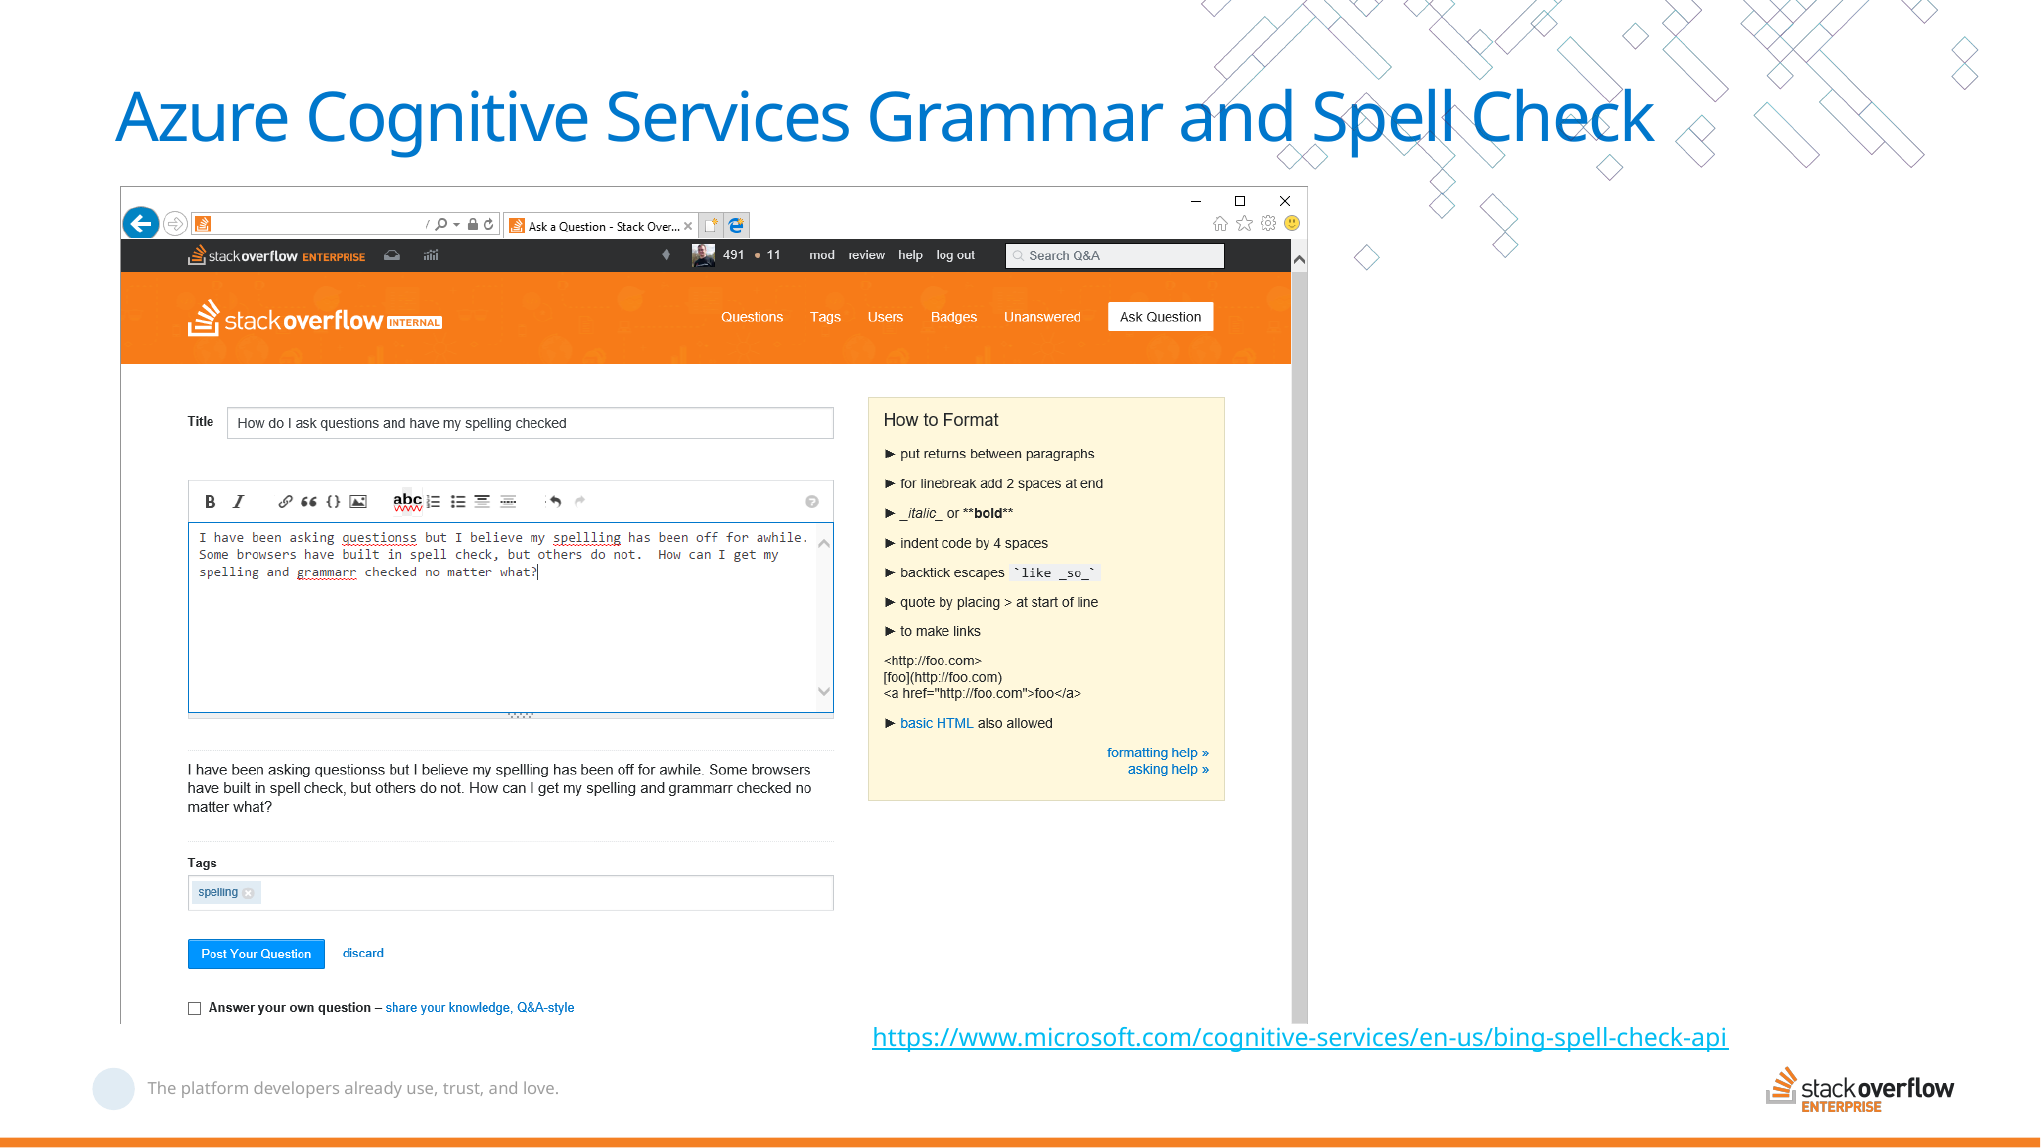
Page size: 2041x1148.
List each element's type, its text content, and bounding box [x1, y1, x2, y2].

picture [119, 0, 1986, 1024]
title Azure Cognitive Services Grammar and Spell Check [95, 62, 1165, 172]
picture [1766, 1066, 1955, 1112]
text_box https://www.microsoft.com/cognitive-services/en-us/bing-spell-check-api [857, 1006, 1890, 1071]
